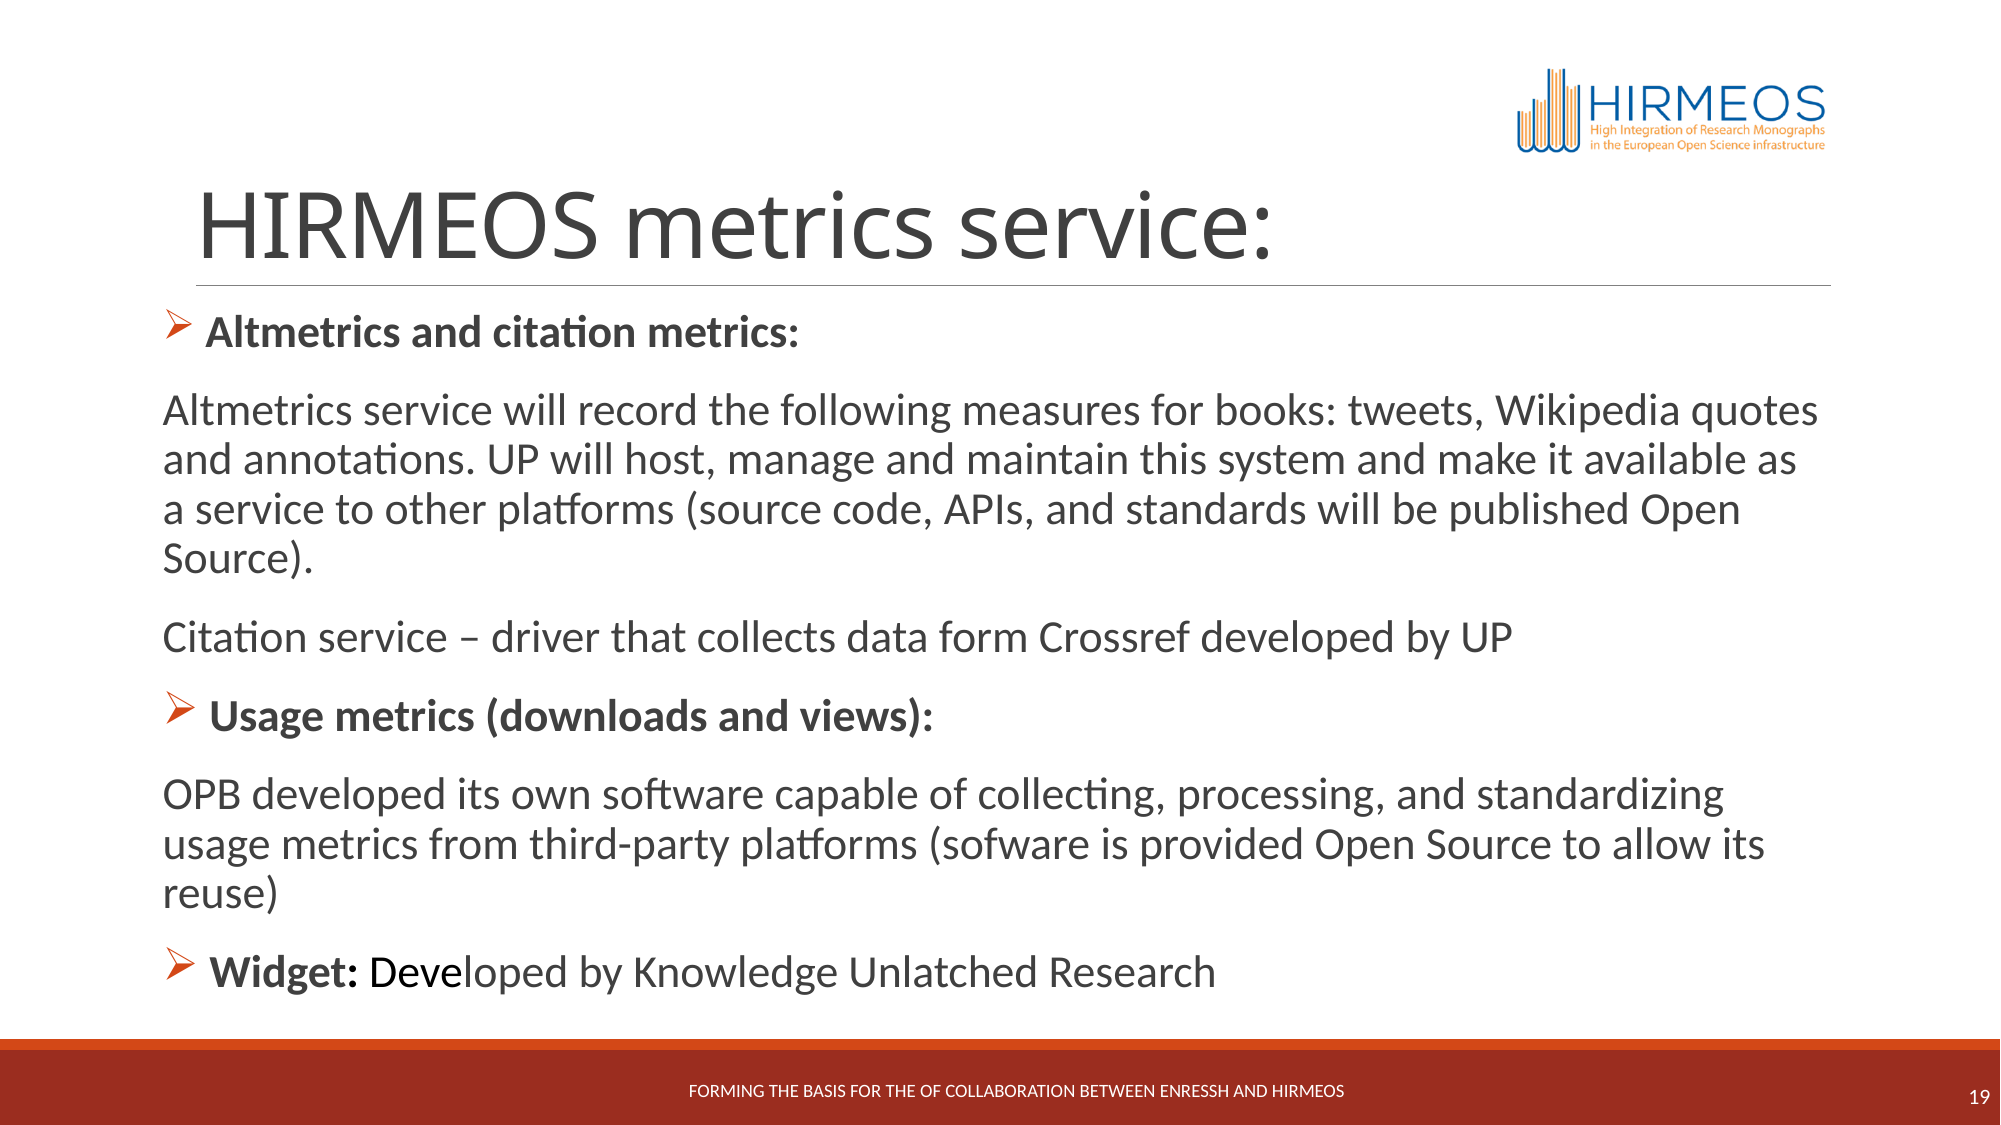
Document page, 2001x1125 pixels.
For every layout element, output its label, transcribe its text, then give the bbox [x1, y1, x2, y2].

title HIRMEOS metrics service: [180, 109, 1830, 285]
list Altmetrics and citation metrics: Altmetrics service will record the following measures for books: tweets, Wikipedia quotes and annotations. UP will host, manage and maintain this system and make it available as a service to other platforms (source code, APIs, and standards will be published Open Source). Citation service – driver that collects data form Crossref developed by UP Usage metrics (downloads and views): OPB developed its own software capable of collecting, processing, and standardizing usage metrics from third-party platforms (sofware is provided Open Source to allow its reuse) Widget: Developed by Knowledge Unlatched Research [162, 299, 1830, 1088]
picture [1510, 58, 1831, 161]
footer Forming the basis for the of collaboration between ENRESSH and HIRMEOS [604, 1059, 1429, 1120]
slide_number 19 [1790, 1066, 2000, 1125]
